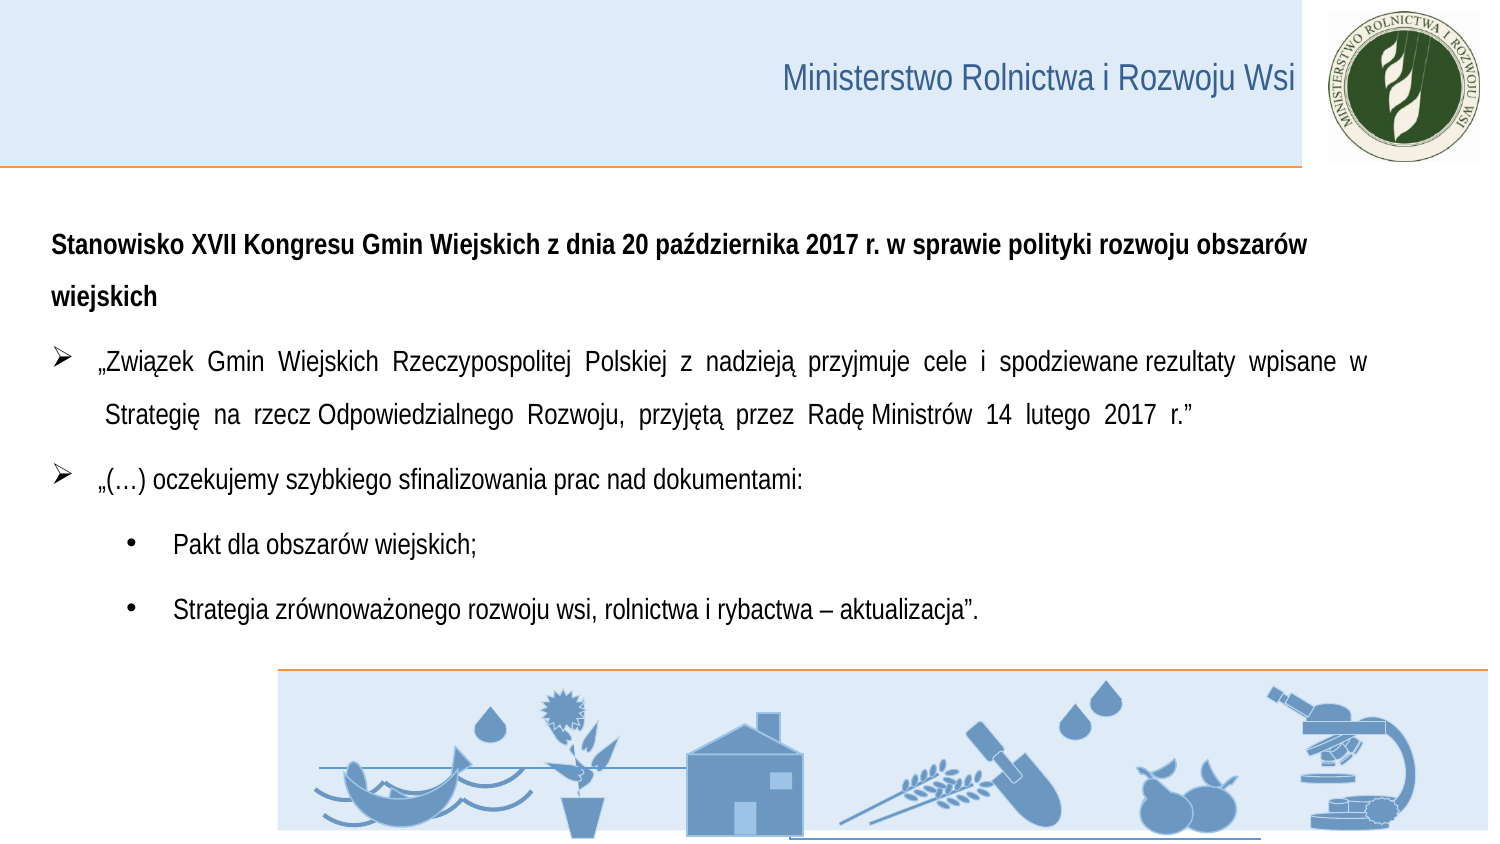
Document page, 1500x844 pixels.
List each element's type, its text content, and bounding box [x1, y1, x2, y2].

text_box Stanowisko XVII Kongresu Gmin Wiejskich z dnia 20 października 2017 r. w sprawie polityki rozwoju obszarów wiejskich „Związek Gmin Wiejskich Rzeczypospolitej Polskiej z nadzieją przyjmuje cele i spodziewane rezultaty wpisane w Strategię na rzecz Odpowiedzialnego Rozwoju, przyjętą przez Radę Ministrów 14 lutego 2017 r.” „(…) oczekujemy szybkiego sfinalizowania prac nad dokumentami: Pakt dla obszarów wiejskich; Strategia zrównoważonego rozwoju wsi, rolnictwa i rybactwa – aktualizacja”. [36, 200, 1389, 633]
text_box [0, 0, 1480, 167]
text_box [277, 669, 1489, 844]
